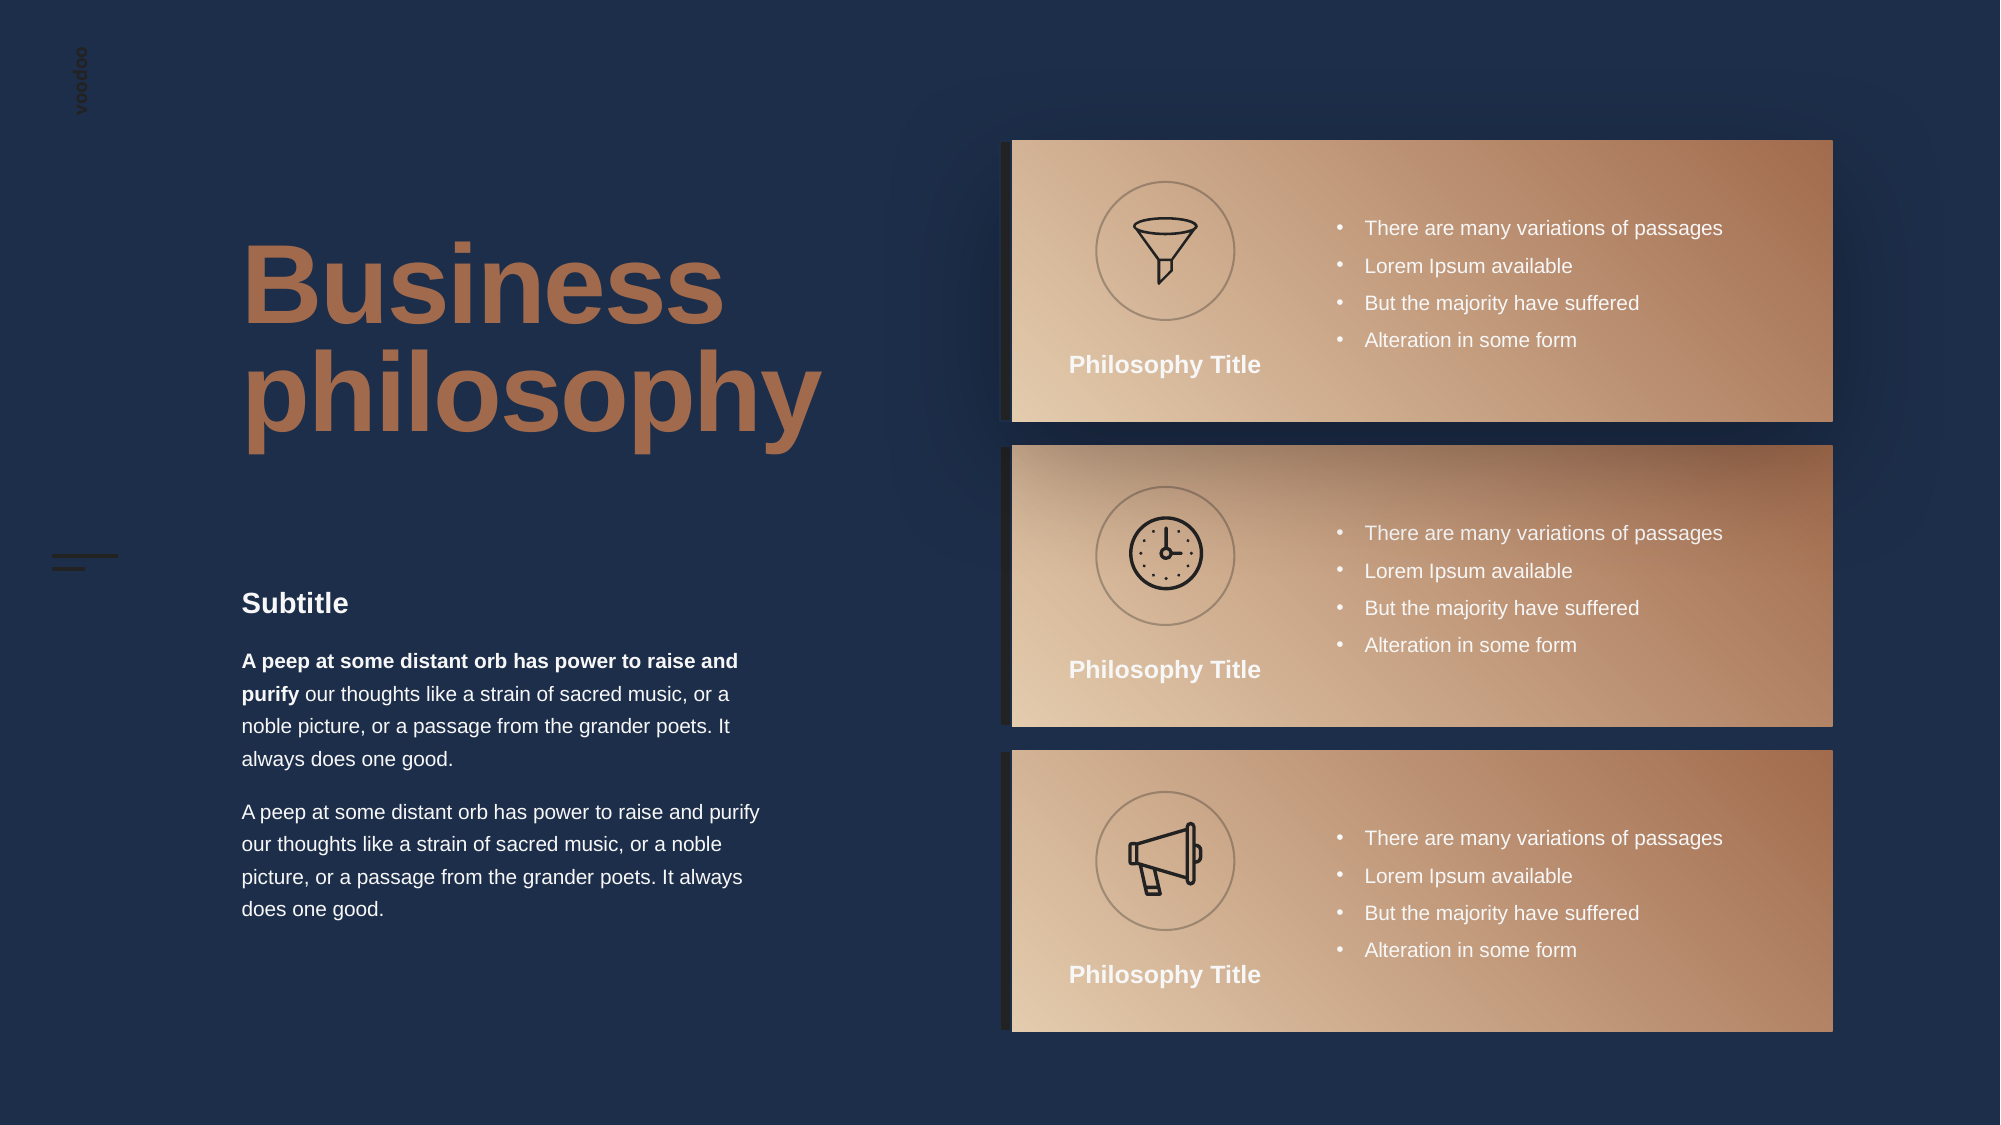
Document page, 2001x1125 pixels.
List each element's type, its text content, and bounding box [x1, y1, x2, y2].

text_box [999, 445, 1833, 727]
text_box Subtitle A peep at some distant orb has power to raise and purify our thoughts like a strain of sacred music, or a noble picture, or a passage from the grander poets. It always does one good. A peep at some distant orb has power to raise and purify our thoughts like a strain of sacred music, or a noble picture, or a passage from the grander poets. It always does one good. [241, 568, 801, 927]
title Business philosophy [241, 205, 936, 411]
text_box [999, 750, 1833, 1032]
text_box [999, 140, 1833, 422]
